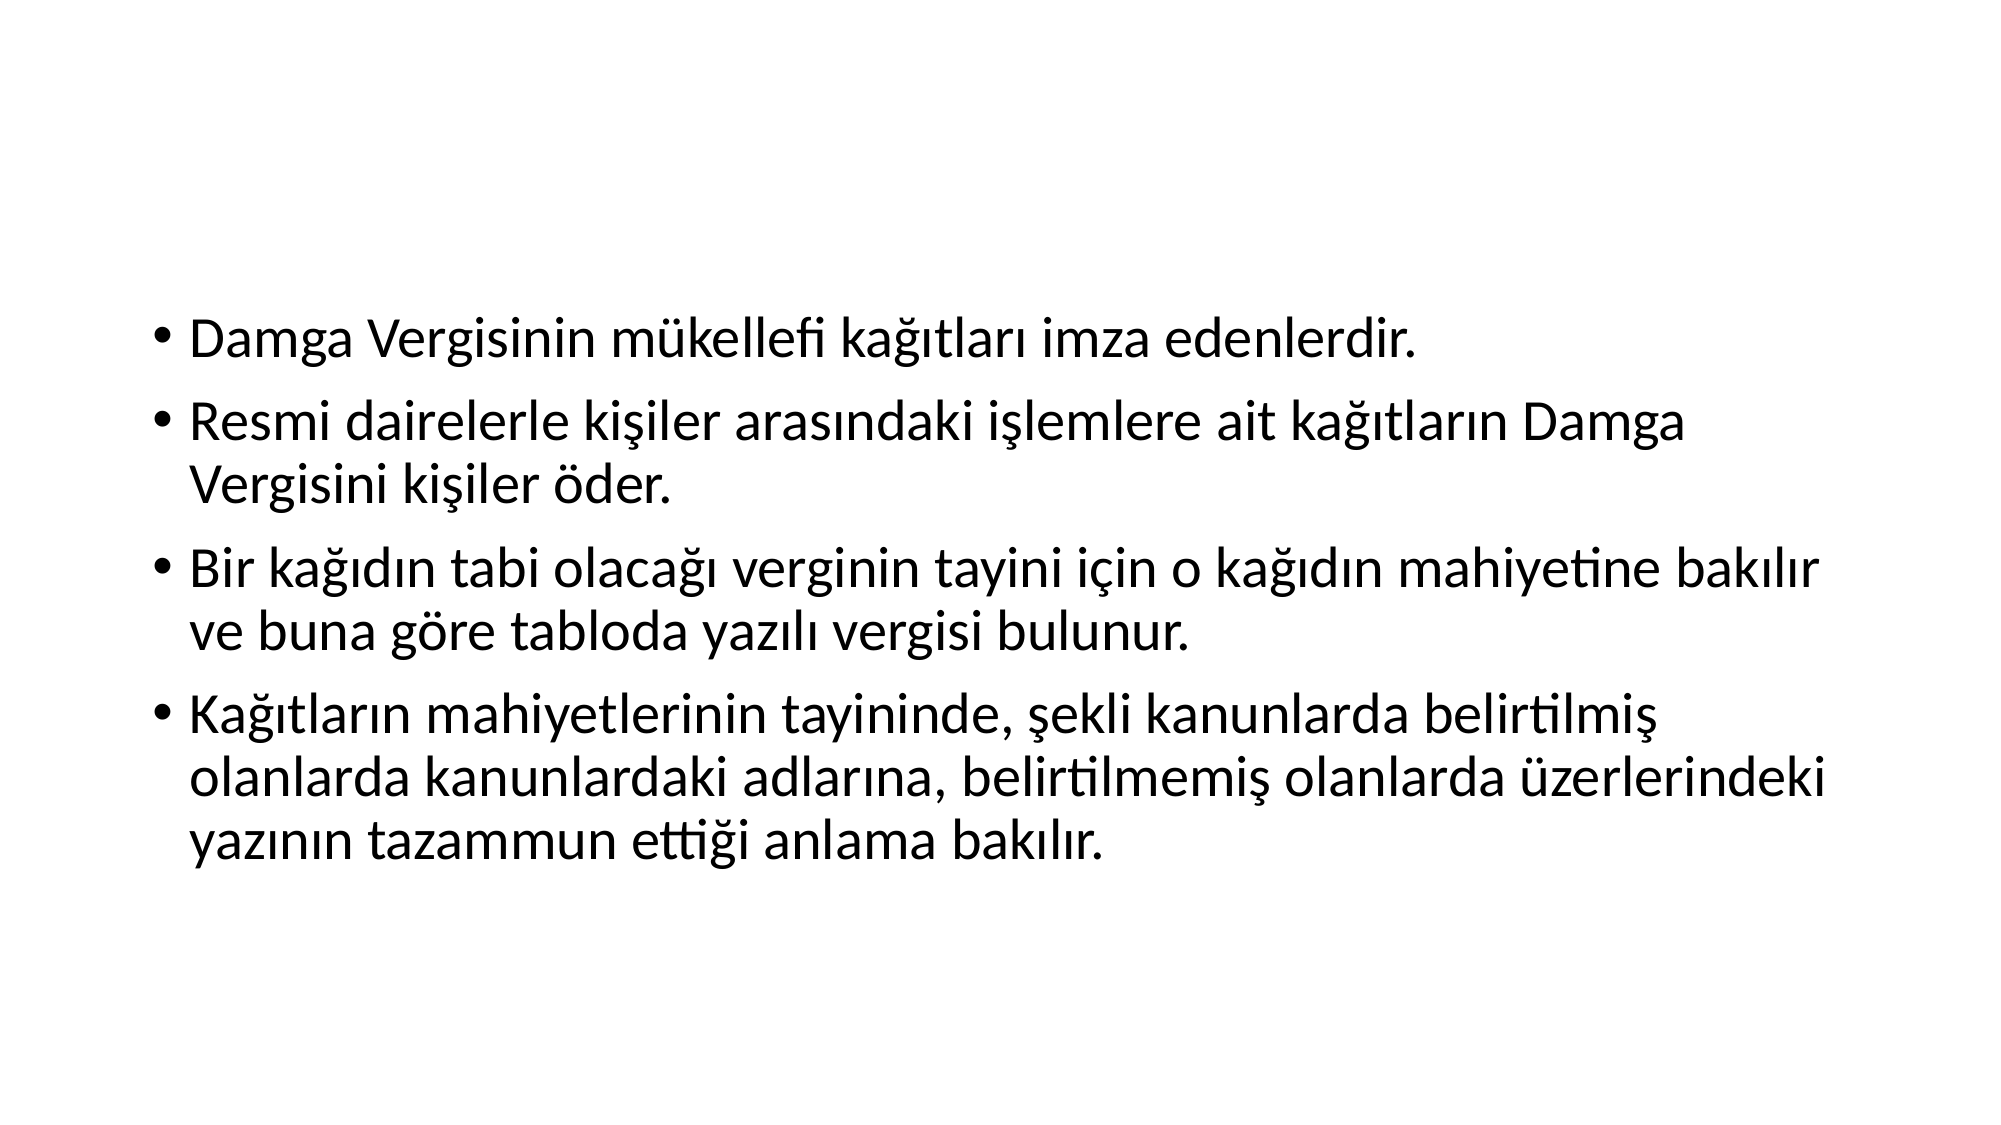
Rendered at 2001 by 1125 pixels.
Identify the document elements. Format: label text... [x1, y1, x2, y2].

list Damga Vergisinin mükellefi kağıtları imza edenlerdir. Resmi dairelerle kişiler arasındaki işlemlere ait kağıtların Damga Vergisini kişiler öder. Bir kağıdın tabi olacağı verginin tayini için o kağıdın mahiyetine bakılır ve buna göre tabloda yazılı vergisi bulunur. Kağıtların mahiyetlerinin tayininde, şekli kanunlarda belirtilmiş olanlarda kanunlardaki adlarına, belirtilmemiş olanlarda üzerlerindeki yazının tazammun ettiği anlama bakılır. [137, 299, 1863, 1014]
